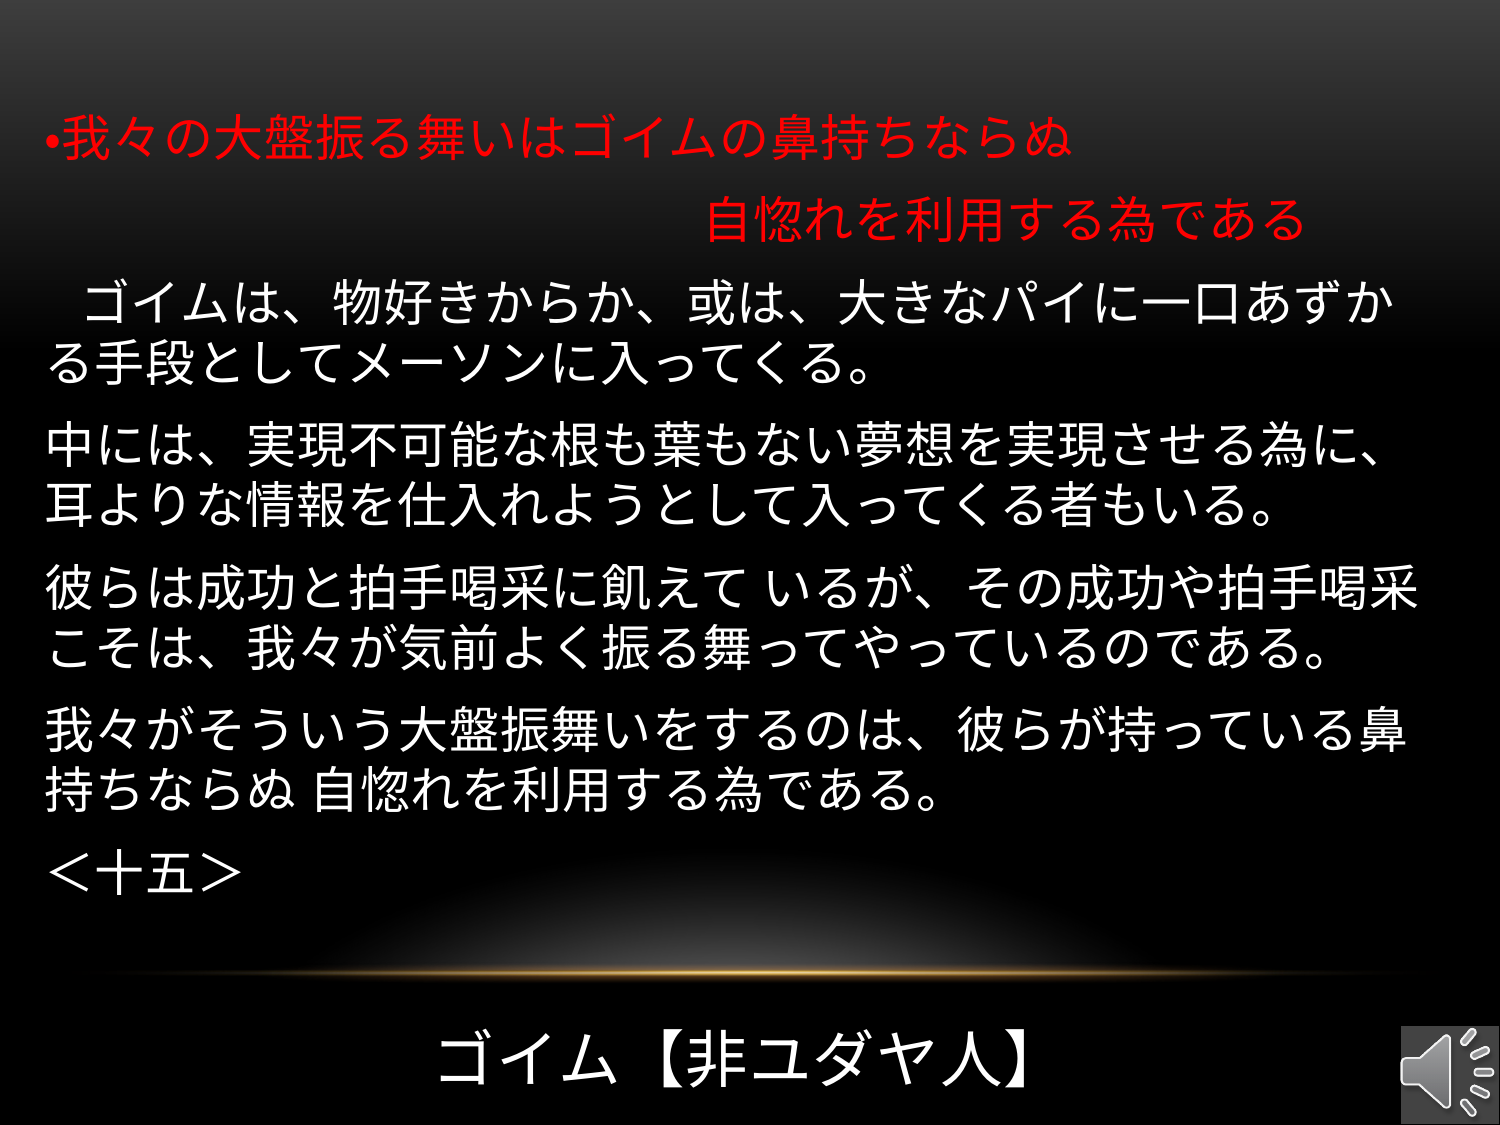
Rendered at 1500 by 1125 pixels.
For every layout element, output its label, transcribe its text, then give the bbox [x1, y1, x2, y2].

list ・我々の大盤振る舞いはゴイムの鼻持ちならぬ 自惚れを利用する為である ゴイムは、物好きからか、或は、大きなパイに一口あずかる手段としてメーソンに入ってくる。 中には、実現不可能な根も葉もない夢想を実現させる為に、耳よりな情報を仕入れようとして入ってくる者もいる。 彼らは成功と拍手喝采に飢えて いるが、その成功や拍手喝采こそは、我々が気前よく振る舞ってやっているのである。 我々がそういう大盤振舞いをするのは、彼らが持っている鼻持ちならぬ 自惚れを利用する為である。 ＜十五＞ [29, 30, 1459, 976]
title ゴイム【非ユダヤ人】 [99, 976, 1400, 1125]
picture [0, 0, 1500, 1125]
